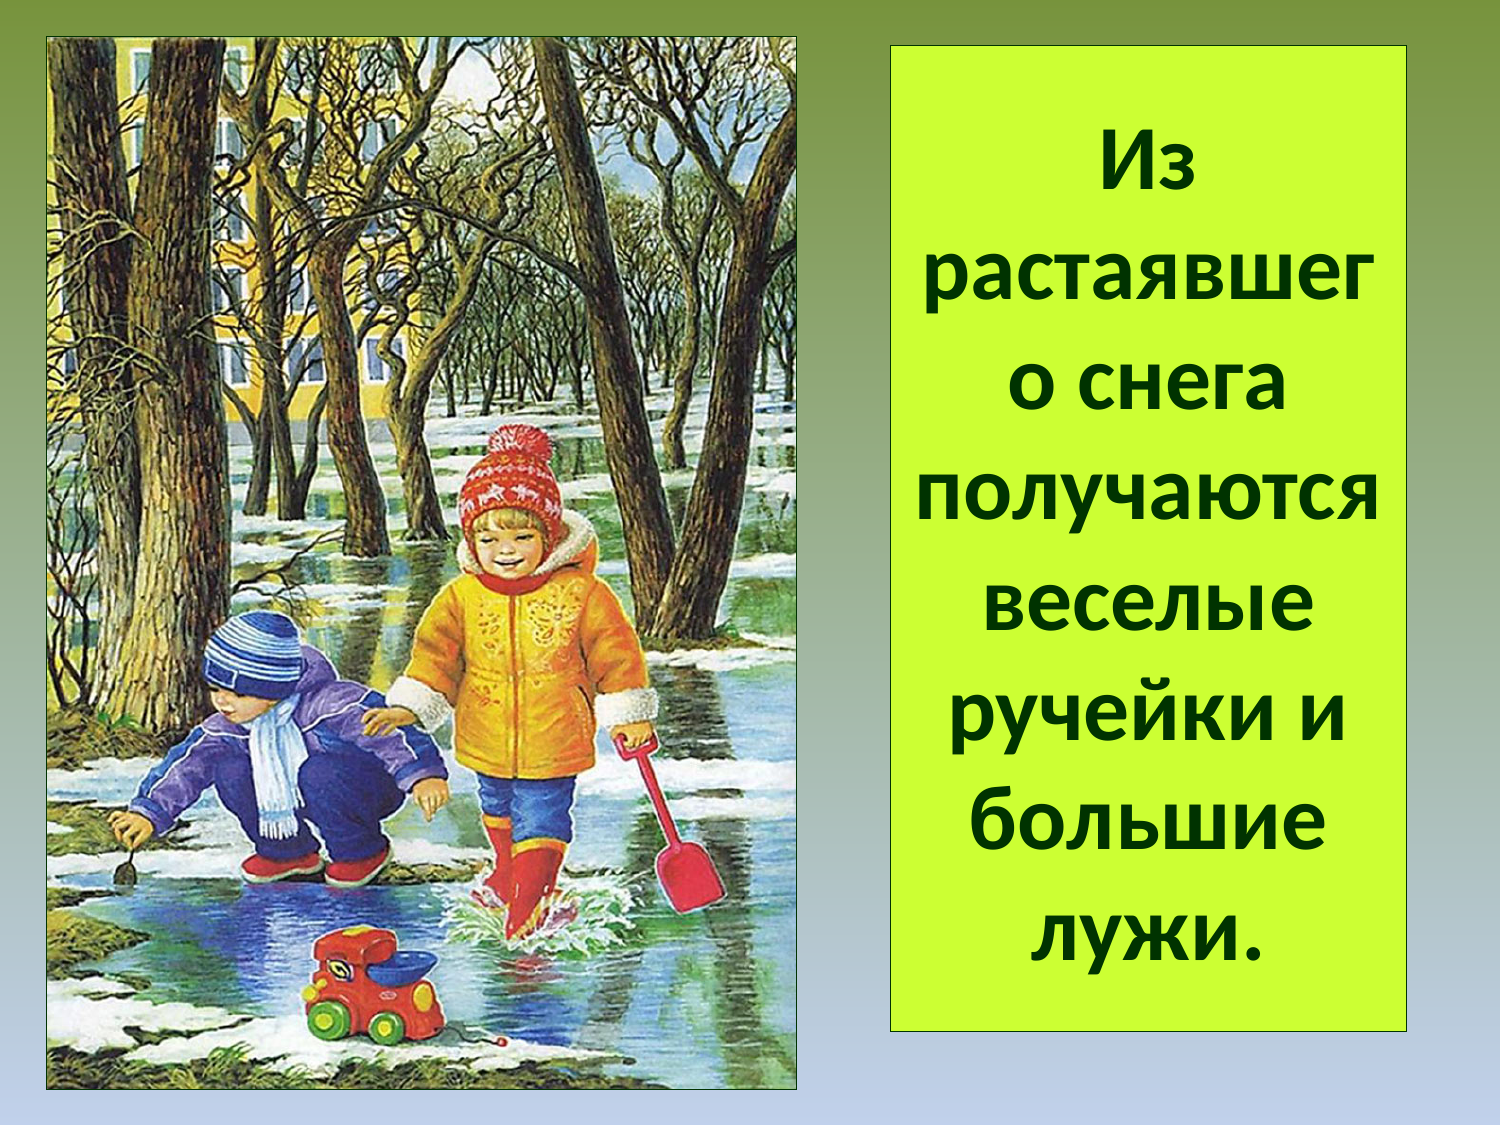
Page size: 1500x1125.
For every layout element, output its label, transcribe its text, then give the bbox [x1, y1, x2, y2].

picture [46, 36, 798, 1091]
title Из растаявшего снега получаются веселые ручейки и большие лужи. [890, 45, 1407, 1032]
